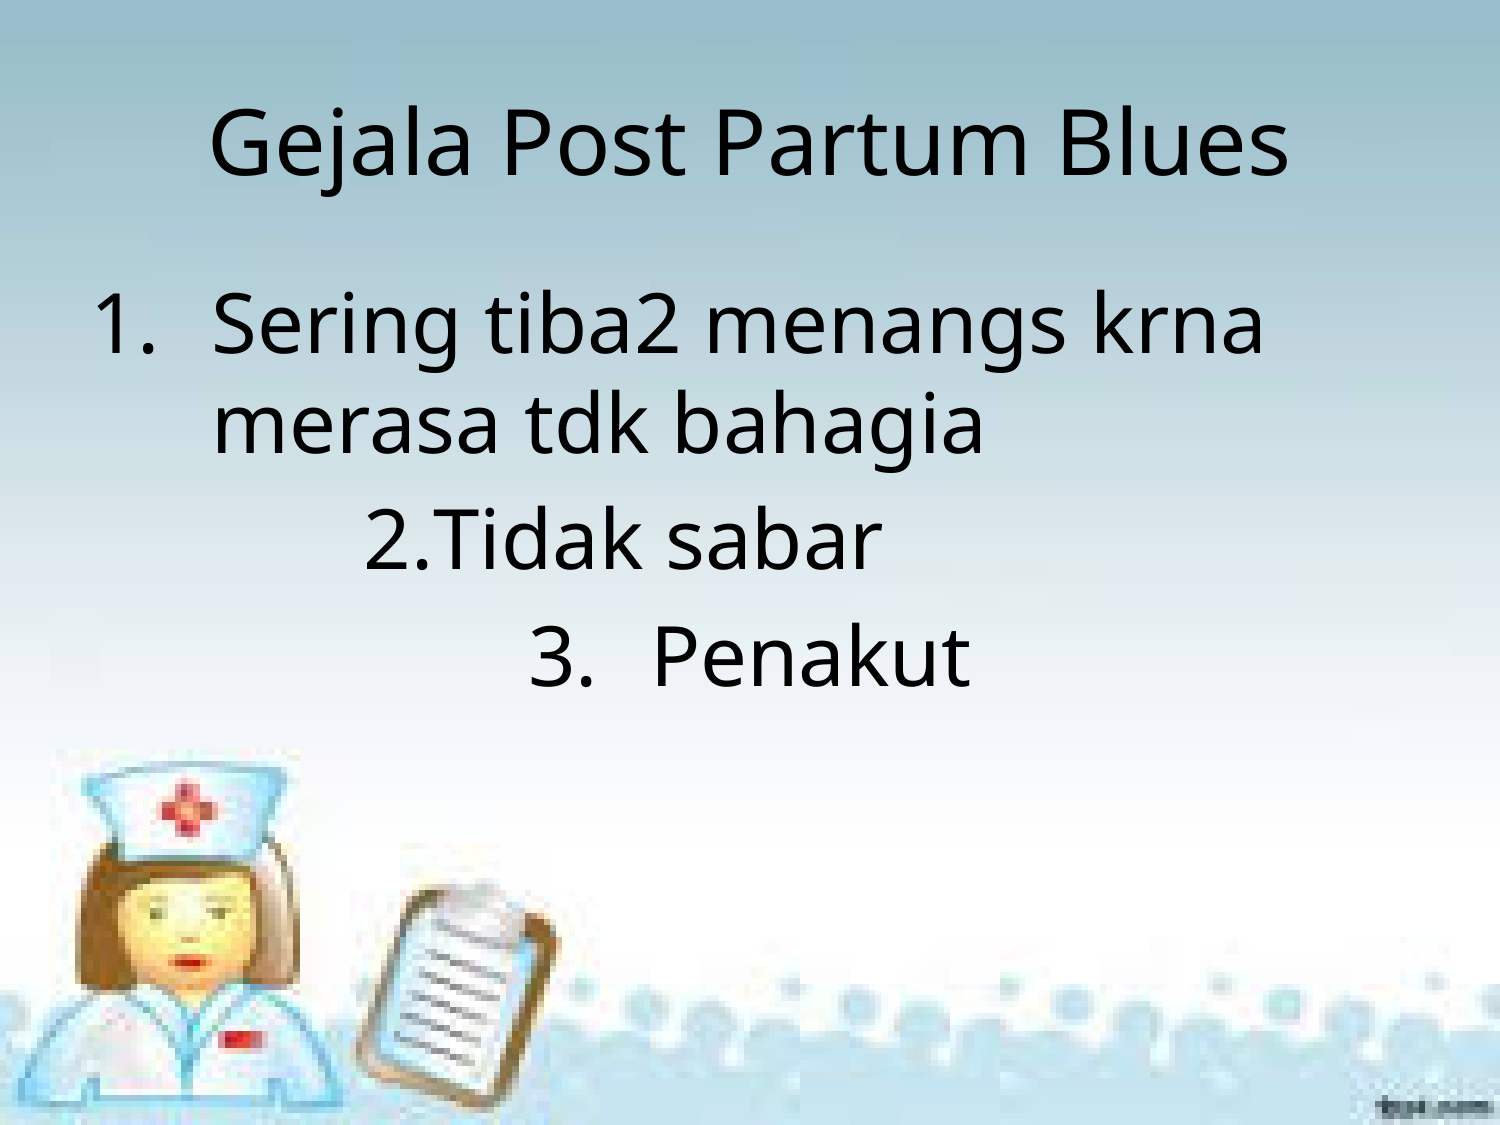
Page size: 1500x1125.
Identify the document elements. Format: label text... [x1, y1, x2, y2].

picture [0, 0, 1500, 1125]
list Sering tiba2 menangs krna merasa tdk bahagia Tidak sabar Penakut [75, 262, 1425, 1005]
title Gejala Post Partum Blues [75, 45, 1425, 233]
